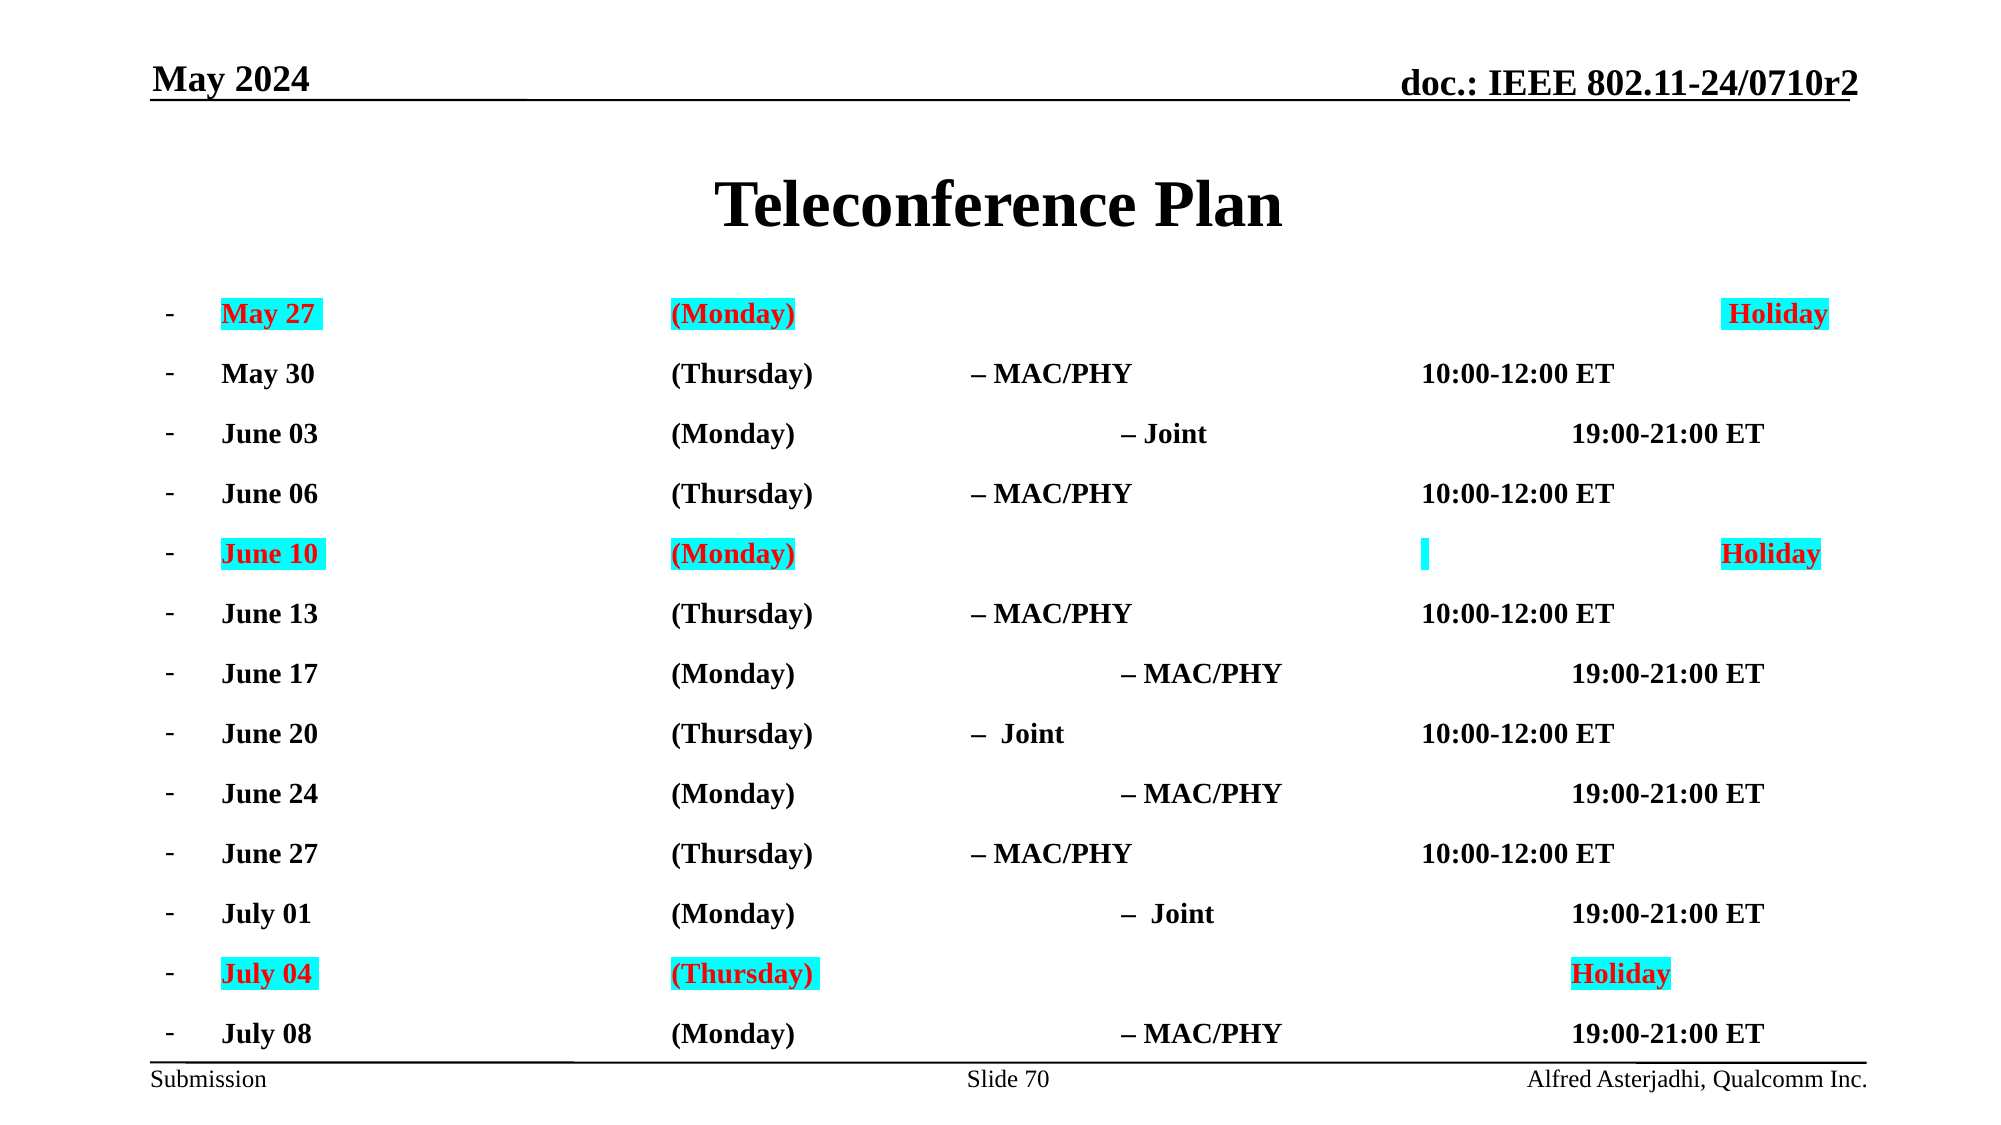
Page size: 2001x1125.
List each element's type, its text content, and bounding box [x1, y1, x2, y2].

footer Alfred Asterjadhi, Qualcomm Inc. [1171, 1061, 1869, 1093]
slide_number Slide 70 [950, 1061, 1067, 1123]
list May 27 (Monday) Holiday May 30 (Thursday) – MAC/PHY 10:00-12:00 ET June 03 (Monday) – Joint 19:00-21:00 ET June 06 (Thursday) – MAC/PHY 10:00-12:00 ET June 10 (Monday) Holiday June 13 (Thursday) – MAC/PHY 10:00-12:00 ET June 17 (Monday) – MAC/PHY 19:00-21:00 ET June 20 (Thursday) – Joint 10:00-12:00 ET June 24 (Monday) – MAC/PHY 19:00-21:00 ET June 27 (Thursday) – MAC/PHY 10:00-12:00 ET July 01 (Monday) – Joint 19:00-21:00 ET July 04 (Thursday) Holiday July 08 (Monday) – MAC/PHY 19:00-21:00 ET [149, 286, 1850, 1063]
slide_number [152, 54, 563, 100]
title Teleconference Plan [149, 112, 1850, 286]
